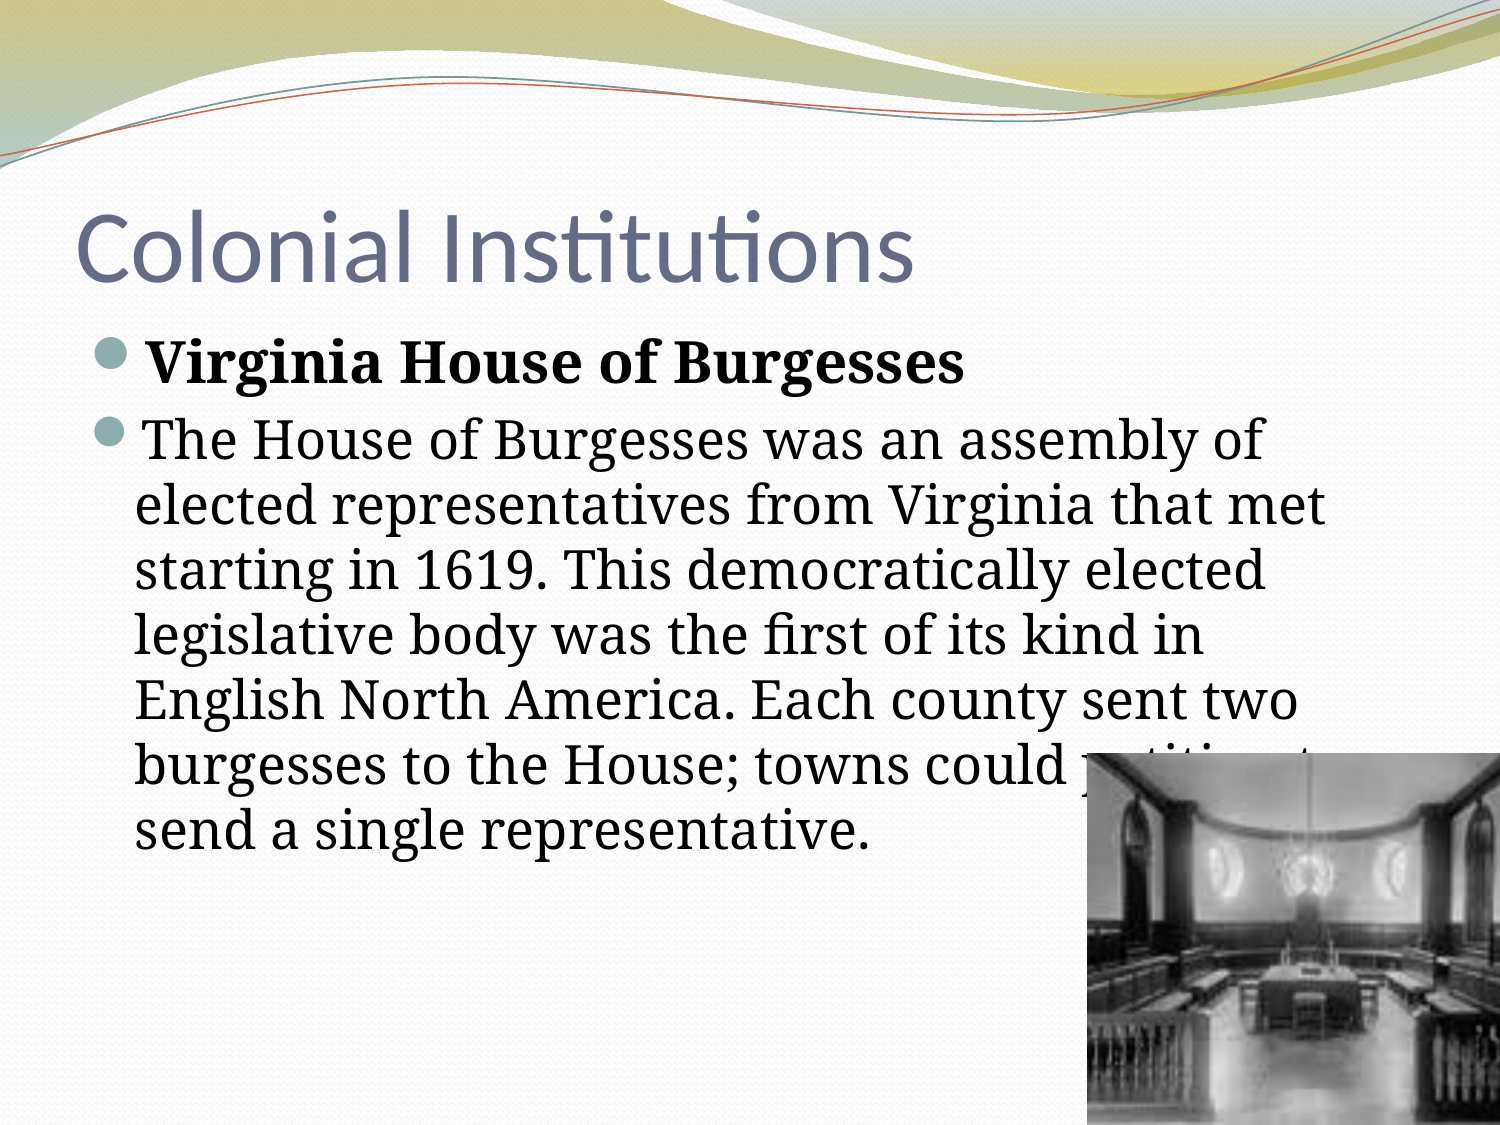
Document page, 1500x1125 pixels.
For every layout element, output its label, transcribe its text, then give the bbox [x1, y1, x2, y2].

title Colonial Institutions [74, 115, 1426, 304]
picture [1087, 753, 1500, 1125]
list Virginia House of Burgesses The House of Burgesses was an assembly of elected representatives from Virginia that met starting in 1619. This democratically elected legislative body was the first of its kind in English North America. Each county sent two burgesses to the House; towns could petition to send a single representative. [74, 317, 1426, 1038]
